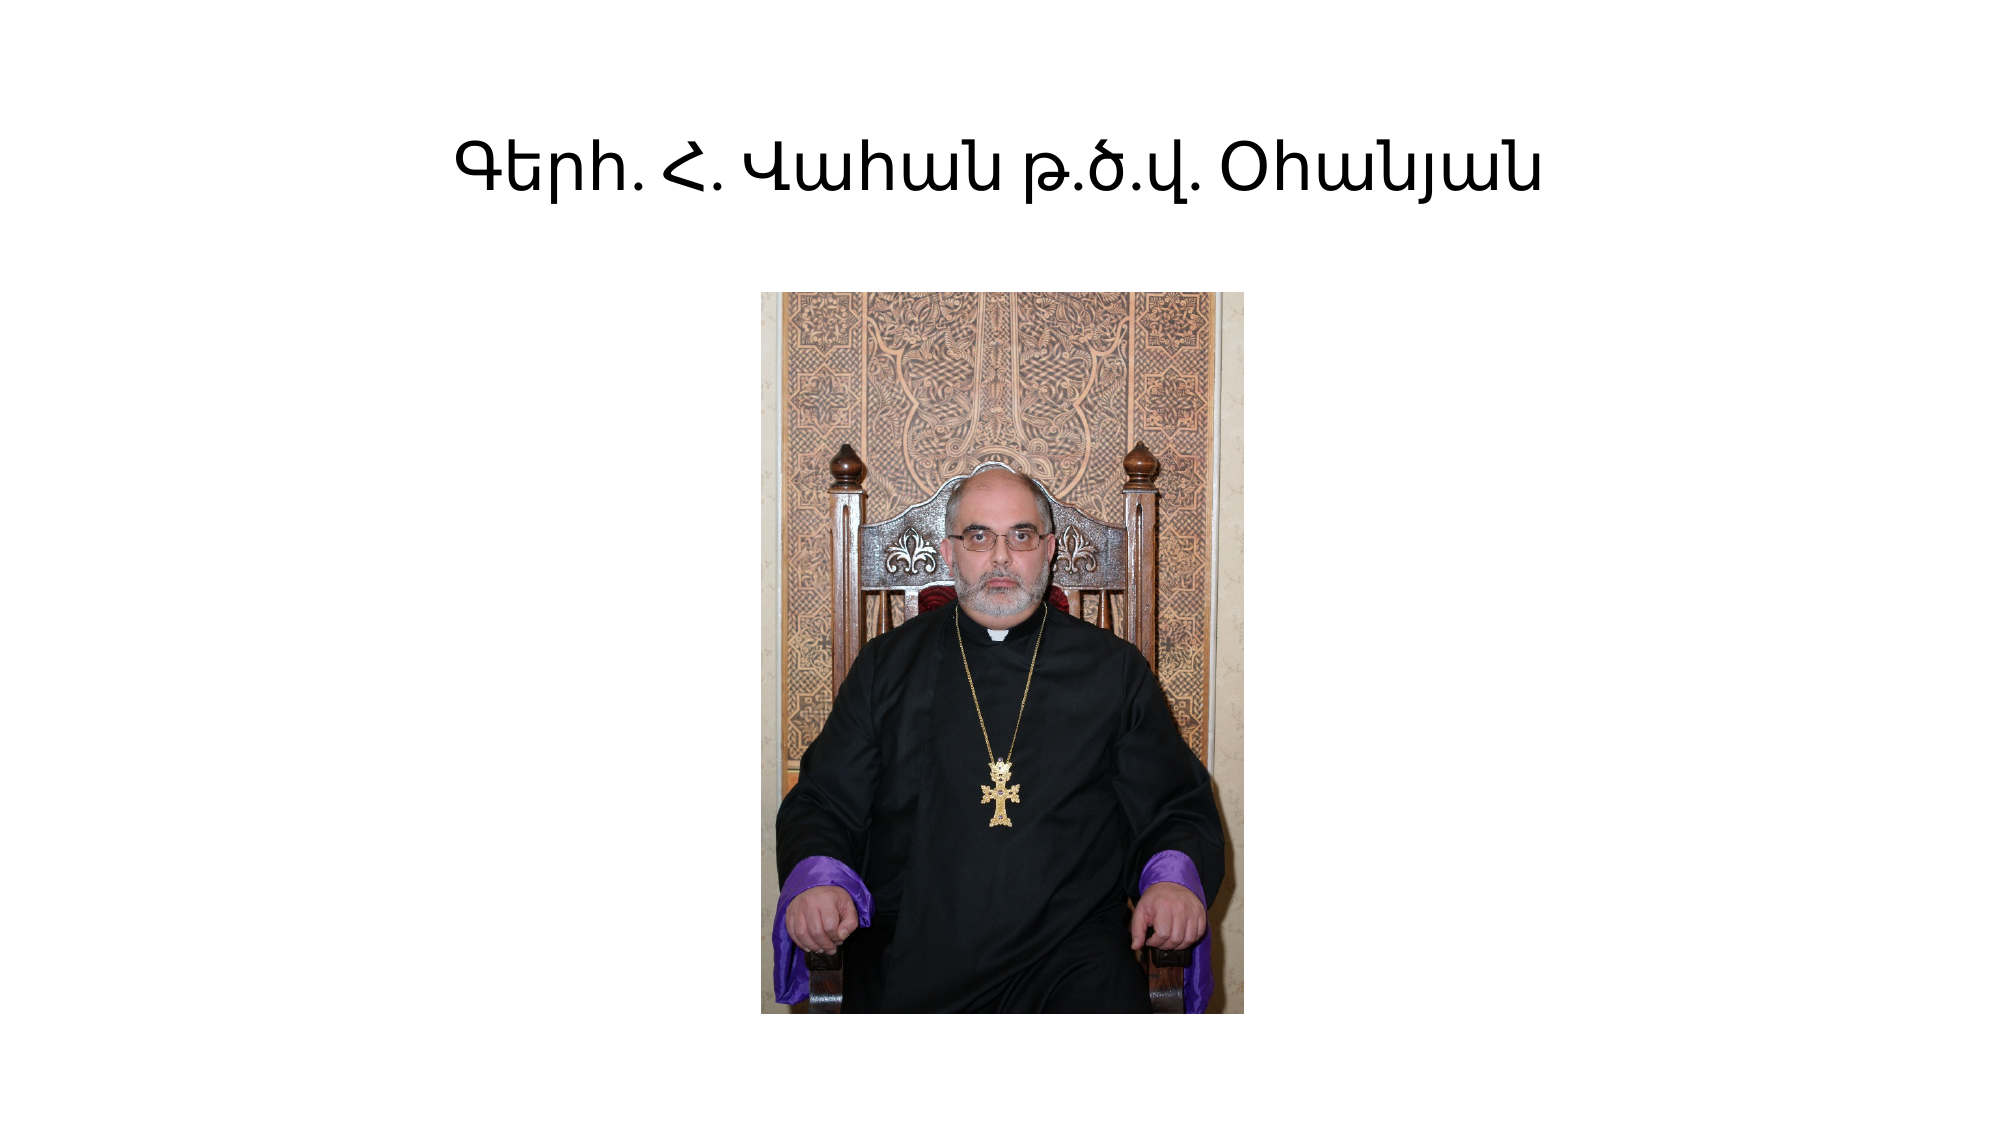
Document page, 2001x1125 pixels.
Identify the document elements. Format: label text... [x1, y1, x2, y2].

title Գերհ. Հ. Վահան թ.ծ.վ. Օհանյան [137, 59, 1863, 278]
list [761, 292, 1244, 1014]
